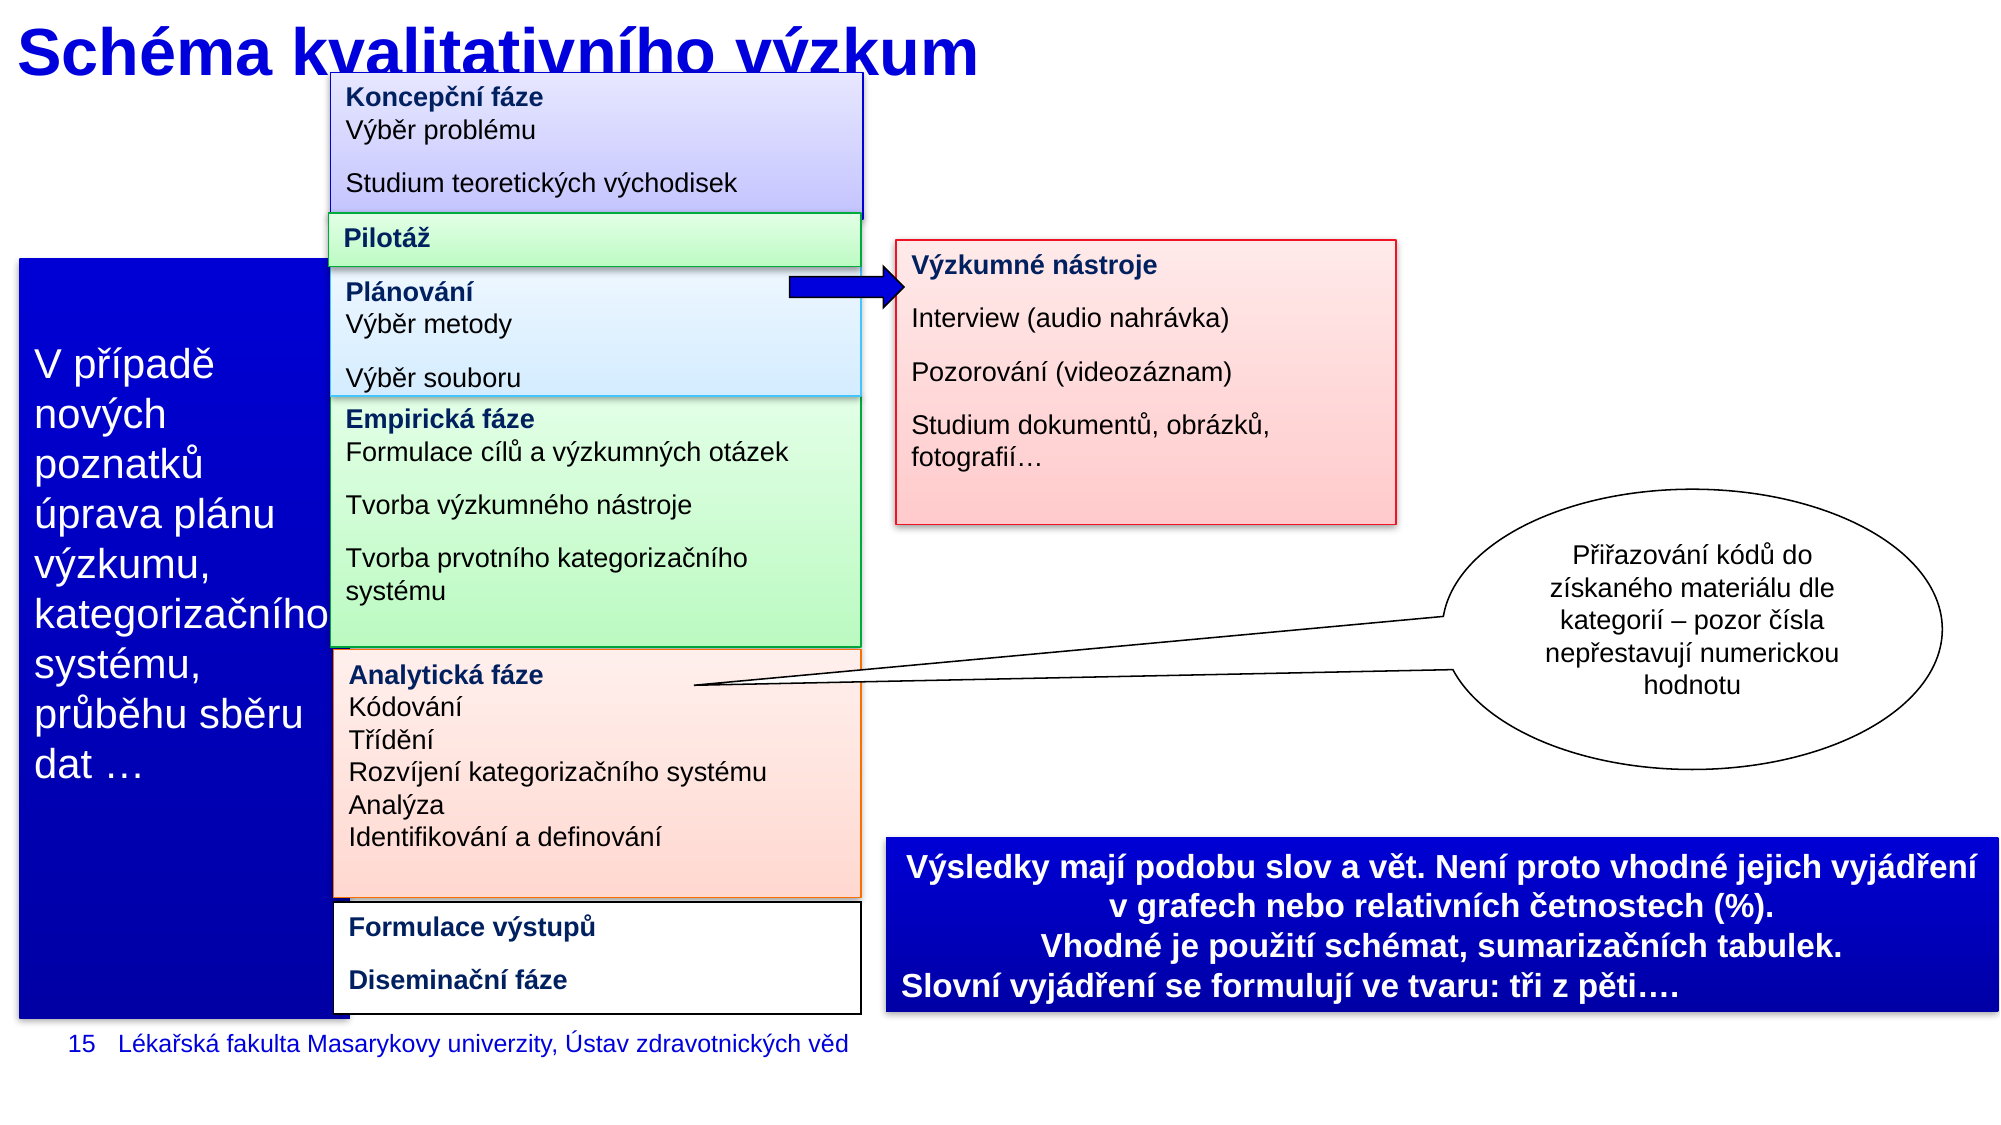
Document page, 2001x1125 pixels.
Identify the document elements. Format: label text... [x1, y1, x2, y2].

text_box [789, 266, 905, 308]
footer Lékařská fakulta Masarykovy univerzity, Ústav zdravotnických věd [118, 1021, 1418, 1063]
text_box V případě nových poznatků úprava plánu výzkumu, kategorizačního systému, průběhu sběru dat … [19, 258, 350, 1019]
text_box Koncepční fáze Výběr problému Studium teoretických východisek [330, 72, 864, 212]
text_box Plánování Výběr metody Výběr souboru [330, 276, 862, 397]
text_box Přiřazování kódů do získaného materiálu dle kategorií – pozor čísla nepřestavují numerickou hodnotu [693, 489, 1943, 770]
text_box Výsledky mají podobu slov a vět. Není proto vhodné jejich vyjádření v grafech nebo relativních četnostech (%). Vhodné je použití schémat, sumarizačních tabulek. Slovní vyjádření se formulují ve tvaru: tři z pěti…. [886, 837, 1999, 1012]
text_box Analytická fáze Kódování Třídění Rozvíjení kategorizačního systému Analýza Identifikování a definování [333, 649, 862, 898]
slide_number 15 [67, 1021, 110, 1063]
text_box Pilotáž [328, 212, 862, 267]
title Schéma kvalitativního výzkum [17, 0, 1516, 113]
text_box Formulace výstupů Diseminační fáze [333, 901, 862, 1015]
text_box Výzkumné nástroje Interview (audio nahrávka) Pozorování (videozáznam) Studium dokumentů, obrázků, fotografií… [895, 239, 1397, 525]
text_box Empirická fáze Formulace cílů a výzkumných otázek Tvorba výzkumného nástroje Tvorba prvotního kategorizačního systému [330, 403, 862, 648]
